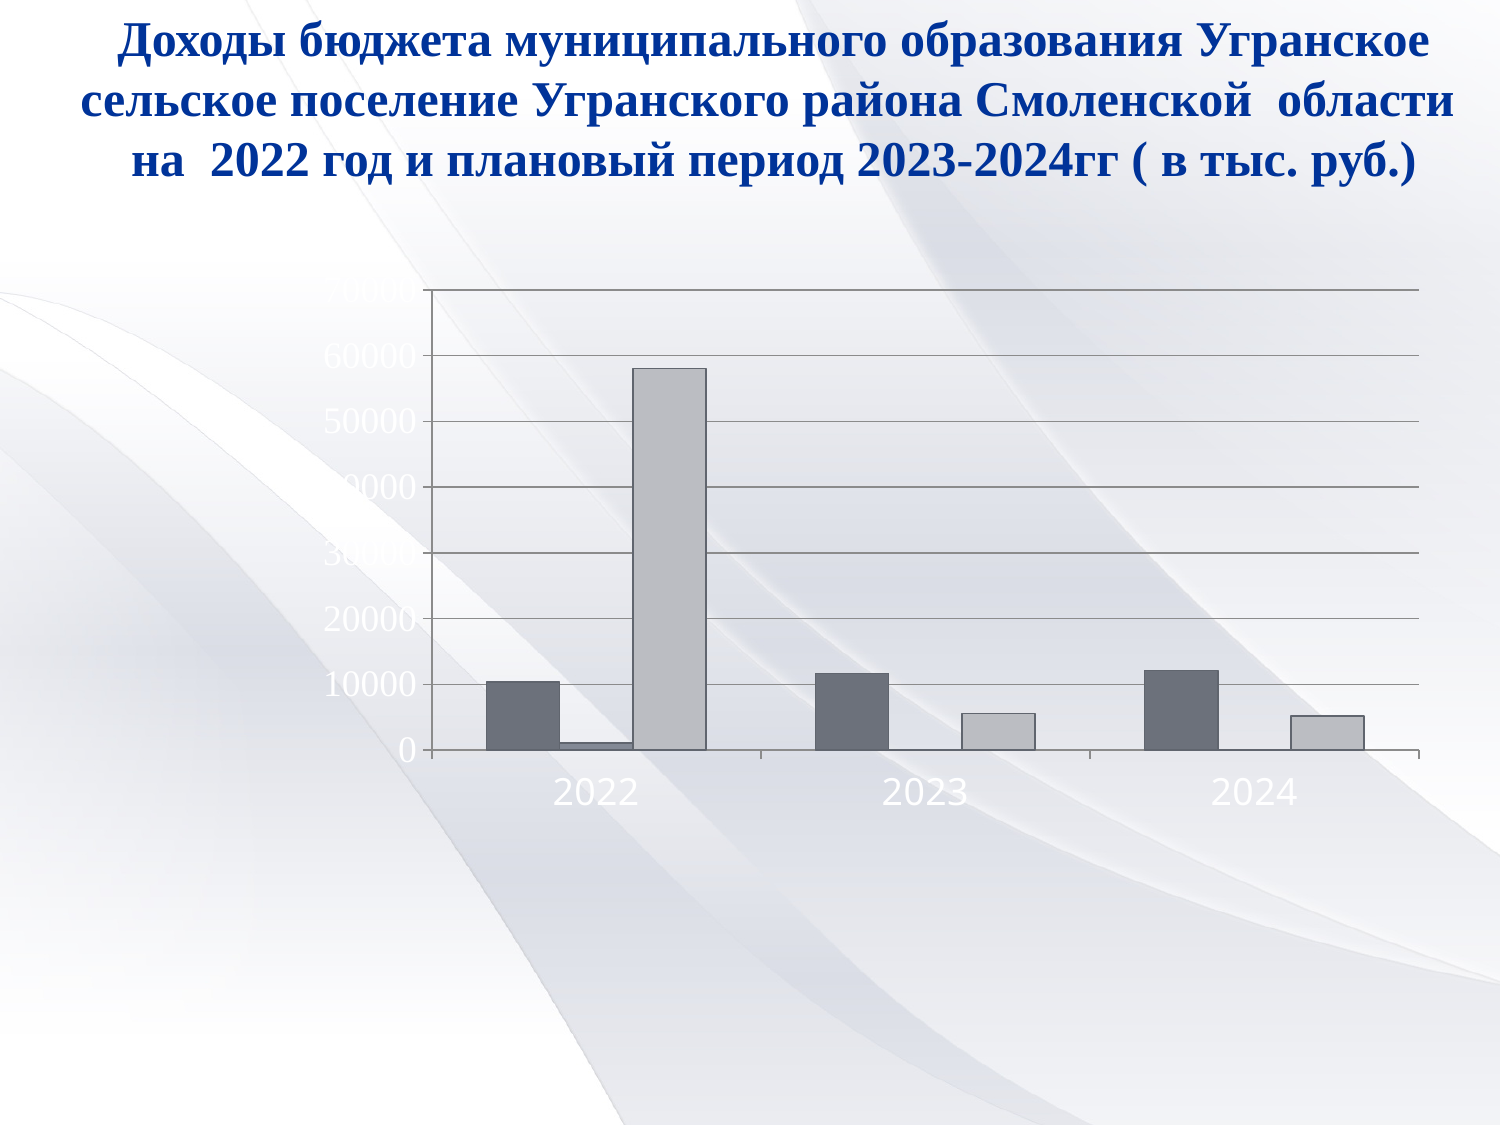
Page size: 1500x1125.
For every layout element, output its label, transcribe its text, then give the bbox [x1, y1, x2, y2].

chart [10, 232, 1459, 1092]
picture [0, 0, 1500, 1125]
text_box Доходы бюджета муниципального образования Угранское сельское поселение Угранского района Смоленской области на 2022 год и плановый период 2023-2024гг ( в тыс. руб.) [64, 0, 1483, 194]
